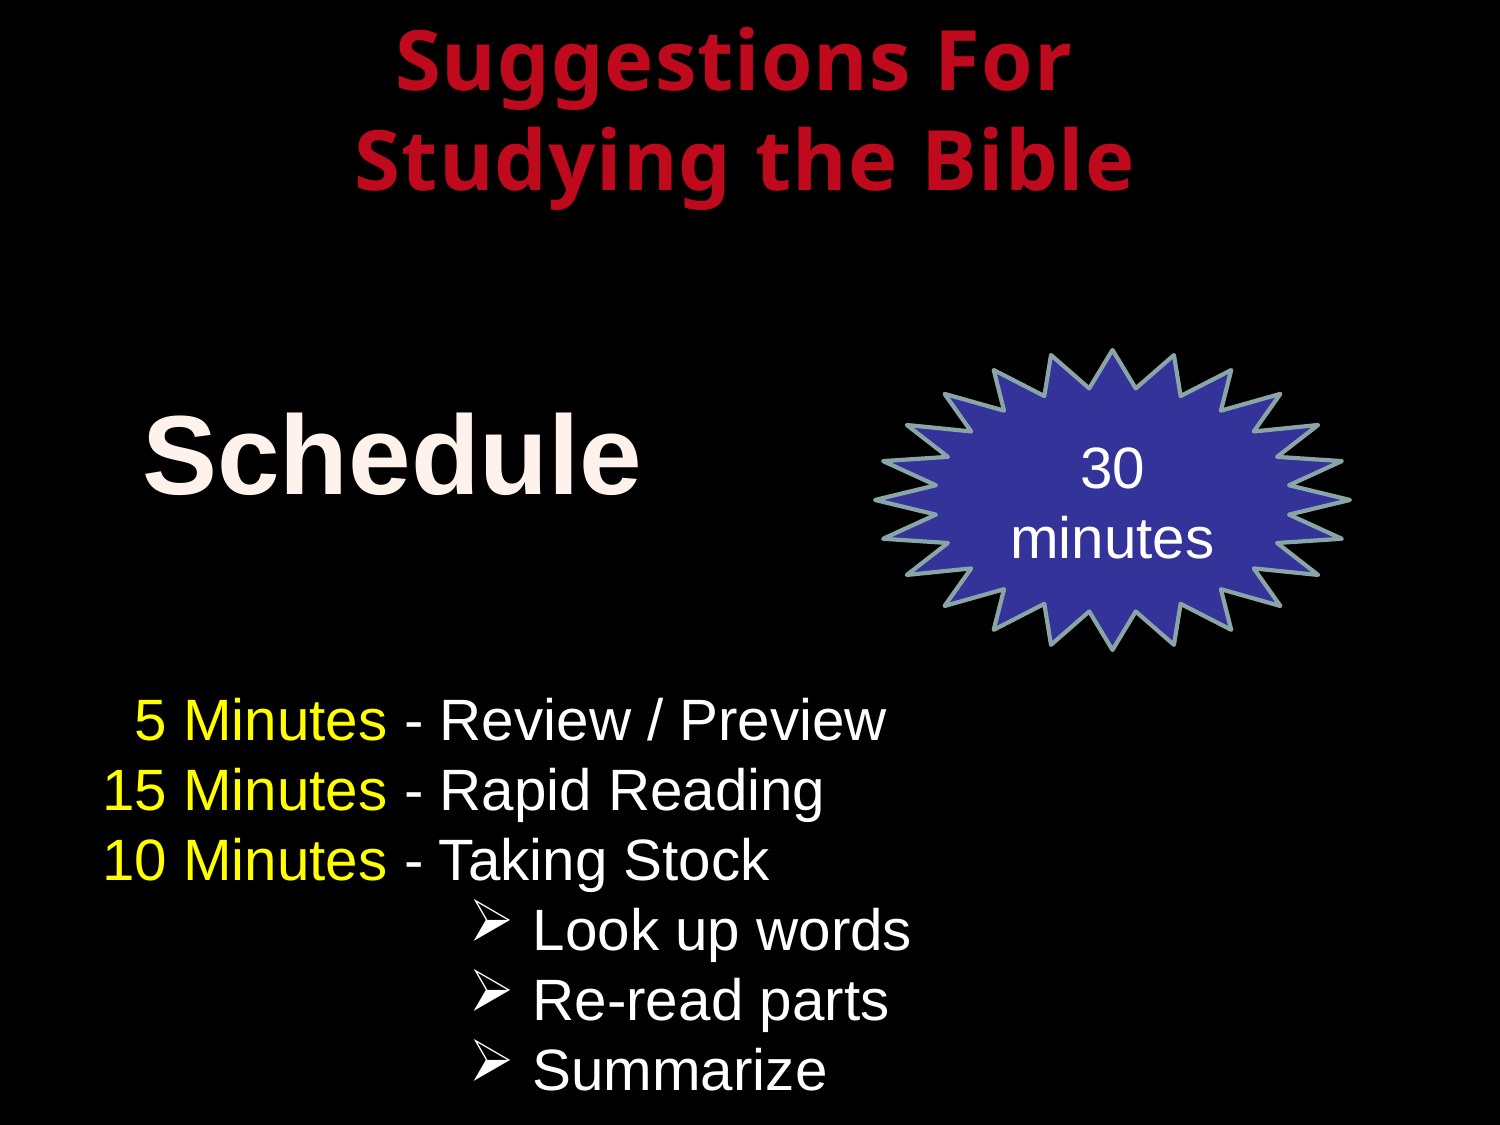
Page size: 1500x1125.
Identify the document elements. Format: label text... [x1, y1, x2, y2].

text_box 5 Minutes - Review / Preview 15 Minutes - Rapid Reading 10 Minutes - Taking Stock Look up words Re-read parts Summarize [87, 674, 1350, 1110]
text_box Schedule [127, 374, 658, 525]
text_box 30 minutes [872, 347, 1353, 653]
text_box Suggestions For Studying the Bible [340, 0, 1151, 215]
